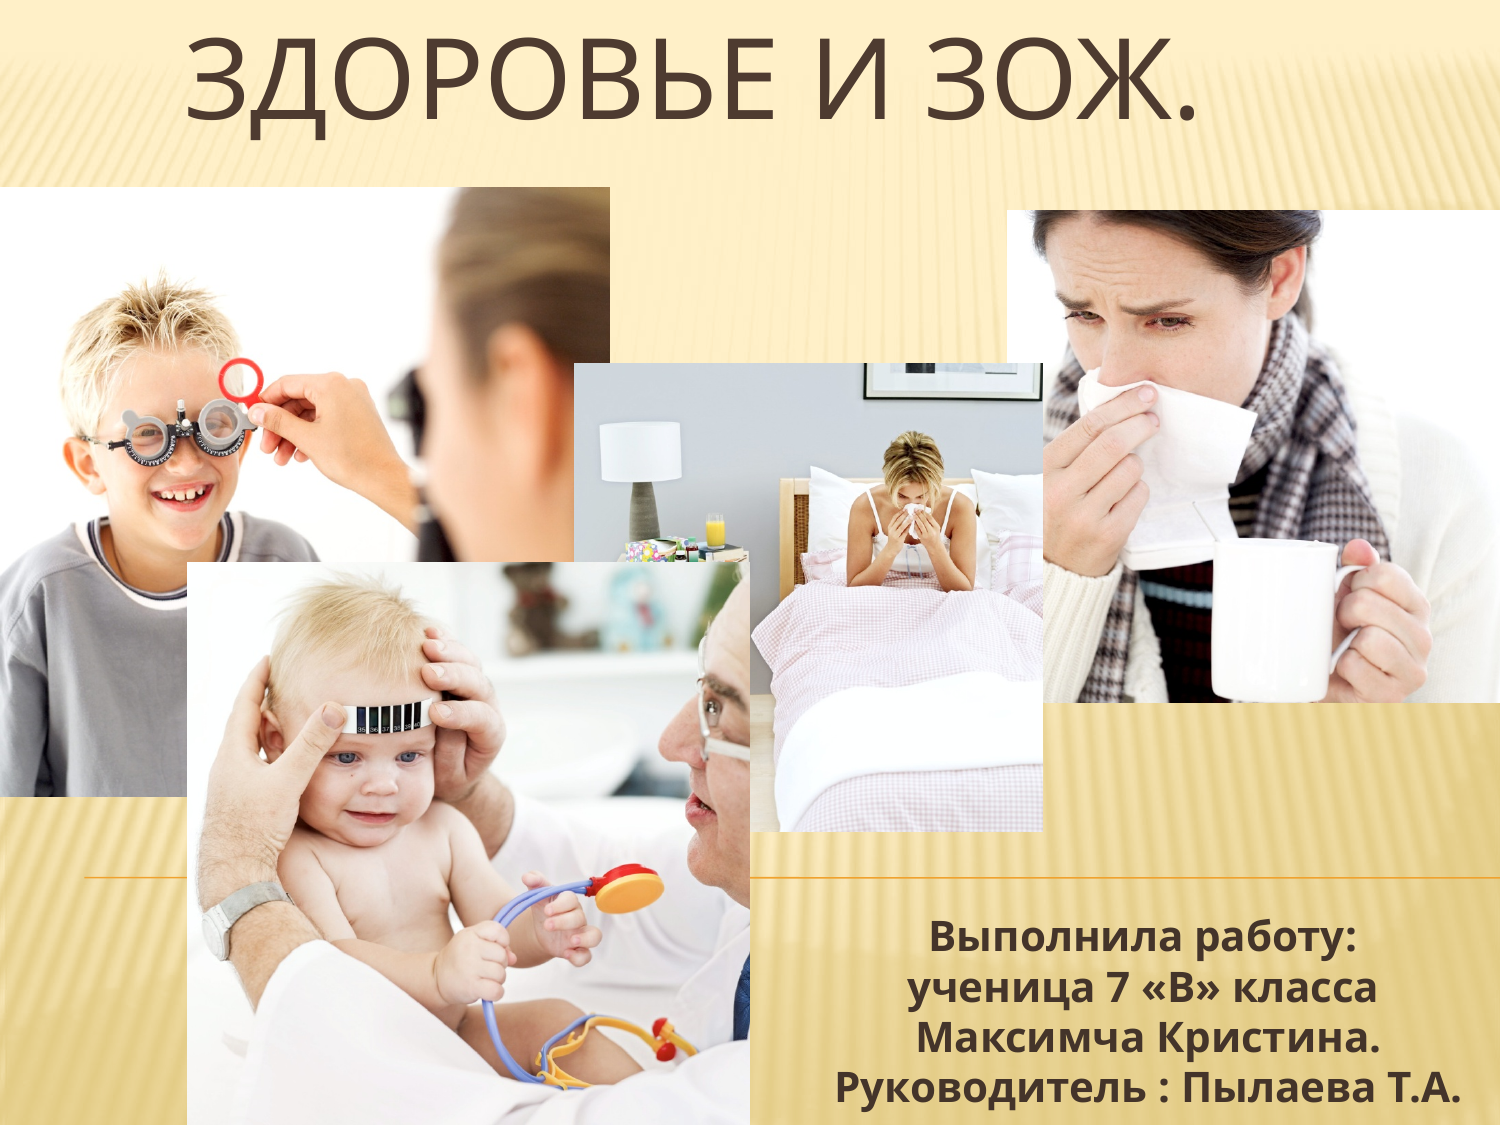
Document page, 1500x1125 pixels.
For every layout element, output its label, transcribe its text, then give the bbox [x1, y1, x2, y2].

title Здоровье и ЗОЖ. [0, 0, 1388, 201]
subtitle Выполнила работу: ученица 7 «В» класса Максимча Кристина. Руководитель : Пылаева Т.А. [796, 902, 1500, 1125]
picture [0, 187, 1500, 1125]
